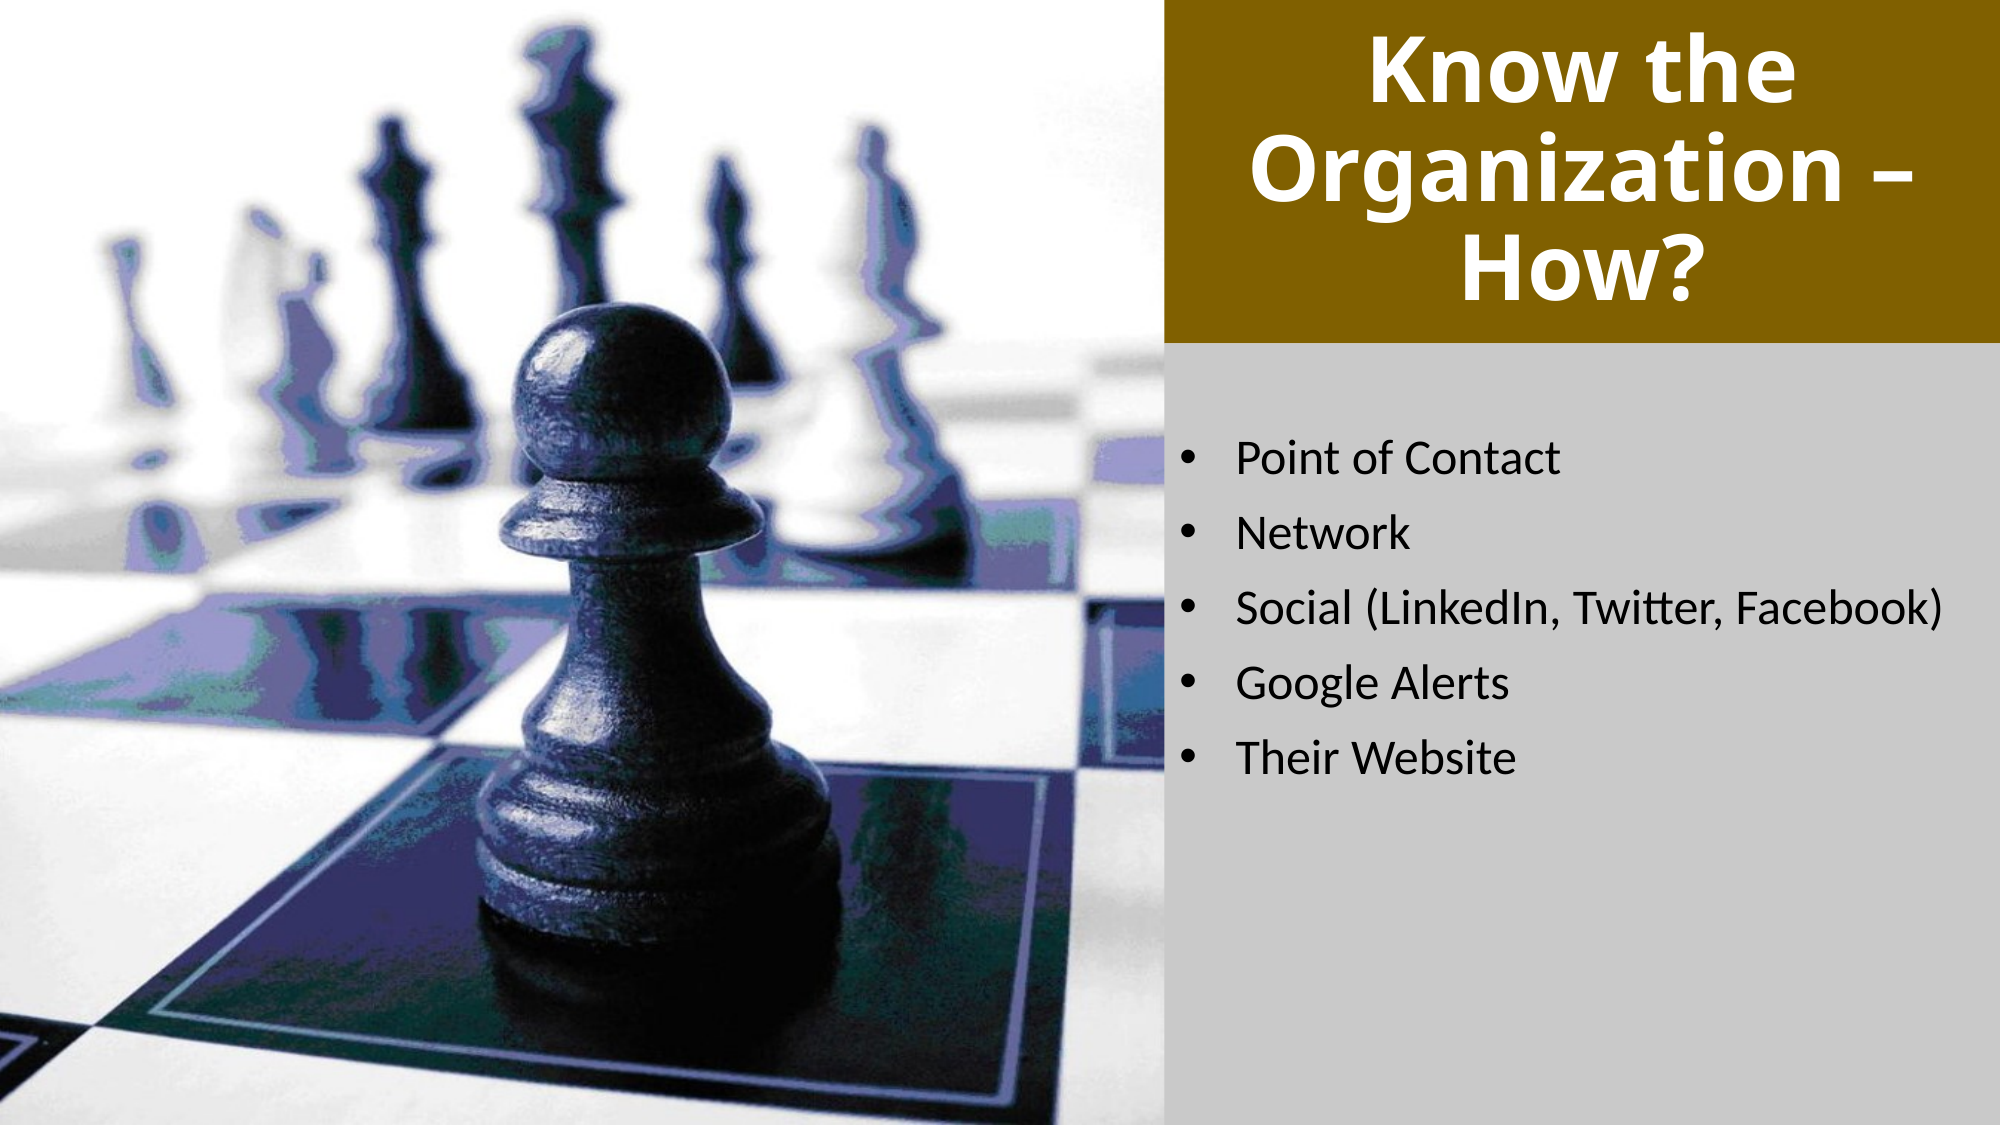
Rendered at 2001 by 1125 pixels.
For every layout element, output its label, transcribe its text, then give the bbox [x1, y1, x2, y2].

picture [0, 0, 1165, 1125]
list Point of Contact Network Social (LinkedIn, Twitter, Facebook) Google Alerts Their Website [1165, 343, 2000, 1125]
title Know the Organization – How? [1165, 0, 2000, 343]
